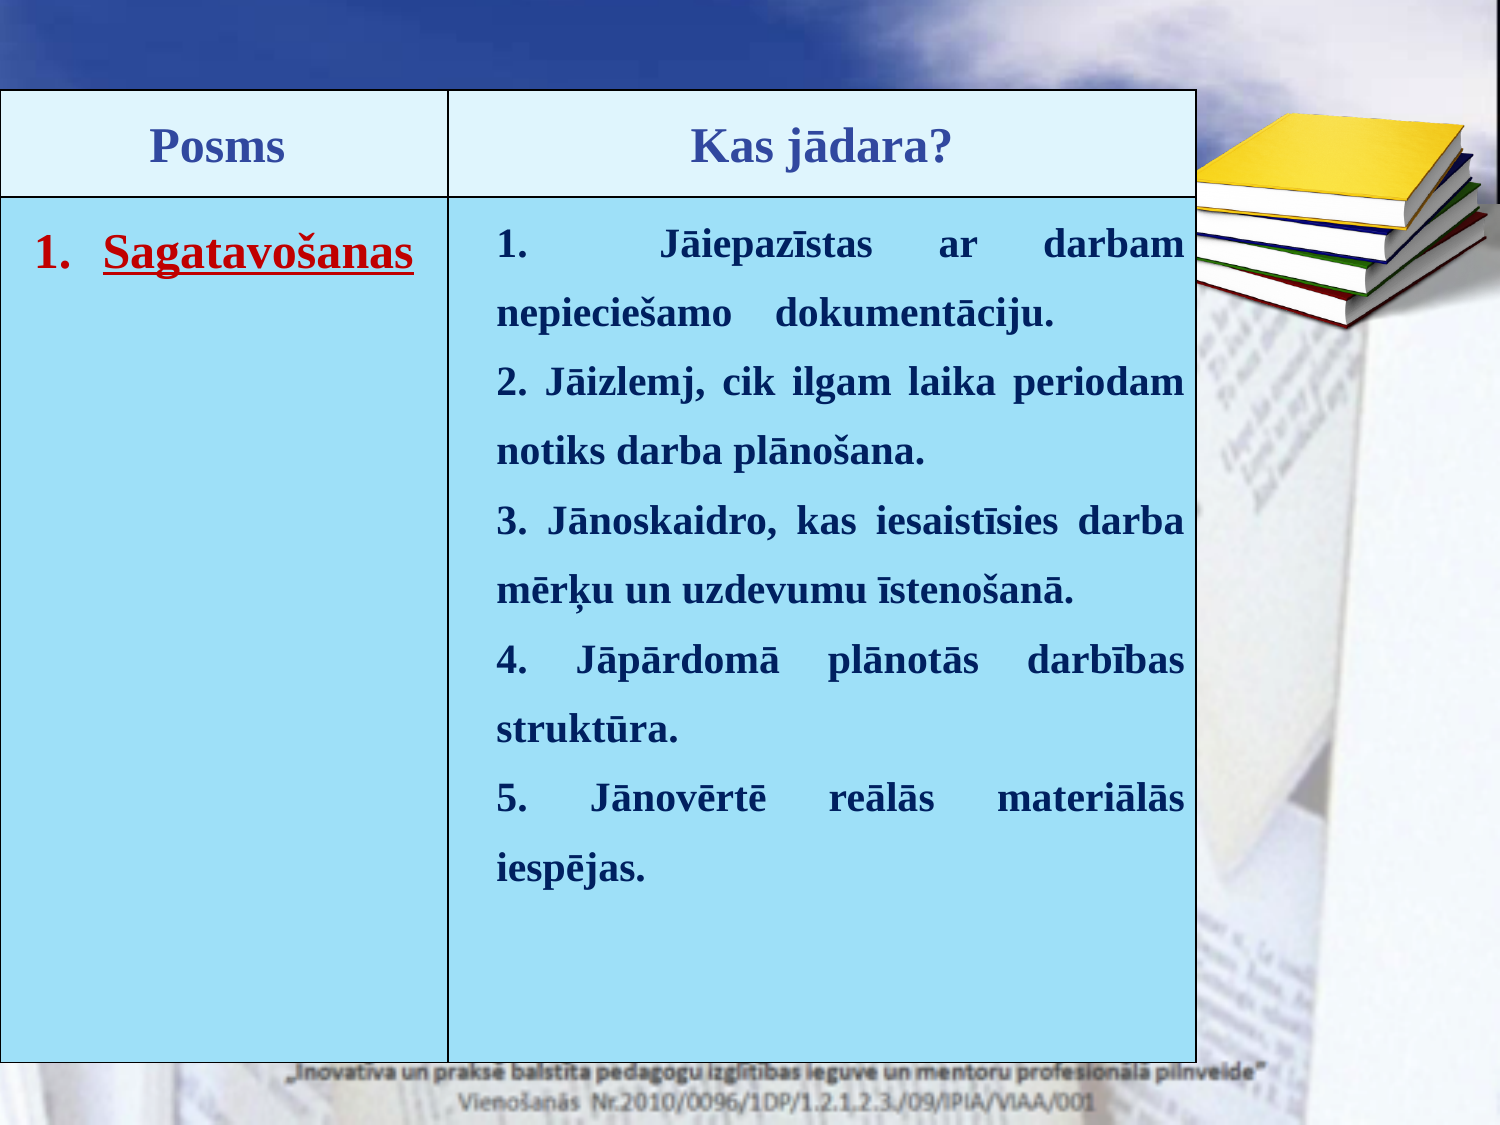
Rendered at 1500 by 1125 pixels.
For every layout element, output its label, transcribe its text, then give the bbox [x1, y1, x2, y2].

table_cell Sagatavošanas [1, 198, 447, 1062]
table_header Posms [1, 91, 447, 196]
table_cell 1. Jāiepazīstas ar darbam nepieciešamo dokumentāciju. 2. Jāizlemj, cik ilgam laika periodam notiks darba plānošana. 3. Jānoskaidro, kas iesaistīsies darba mērķu un uzdevumu īstenošanā. 4. Jāpārdomā plānotās darbības struktūra. 5. Jānovērtē reālās materiālās iespējas. [449, 198, 1195, 1062]
picture [0, 0, 1500, 1125]
table_header Kas jādara? [449, 91, 1195, 196]
